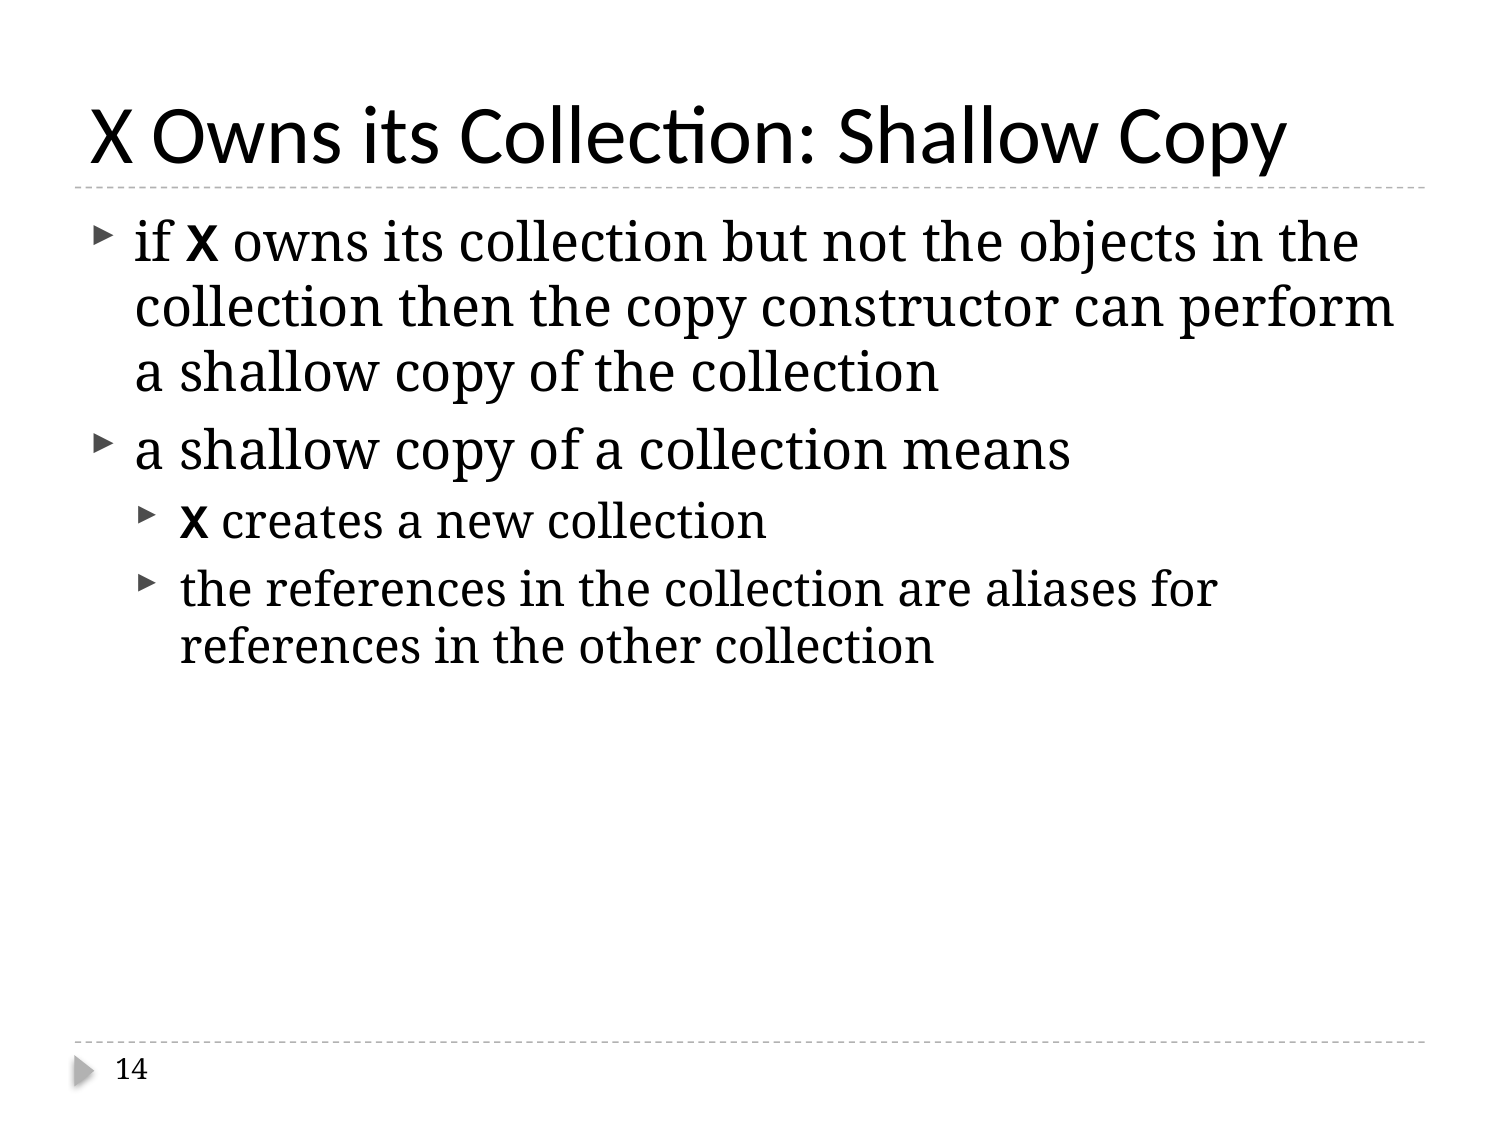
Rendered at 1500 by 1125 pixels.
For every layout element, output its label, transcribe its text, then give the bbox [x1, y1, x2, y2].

title X Owns its Collection: Shallow Copy [74, 24, 1426, 188]
slide_number 14 [100, 1042, 426, 1103]
list if X owns its collection but not the objects in the collection then the copy constructor can perform a shallow copy of the collection a shallow copy of a collection means X creates a new collection the references in the collection are aliases for references in the other collection [74, 199, 1426, 1011]
